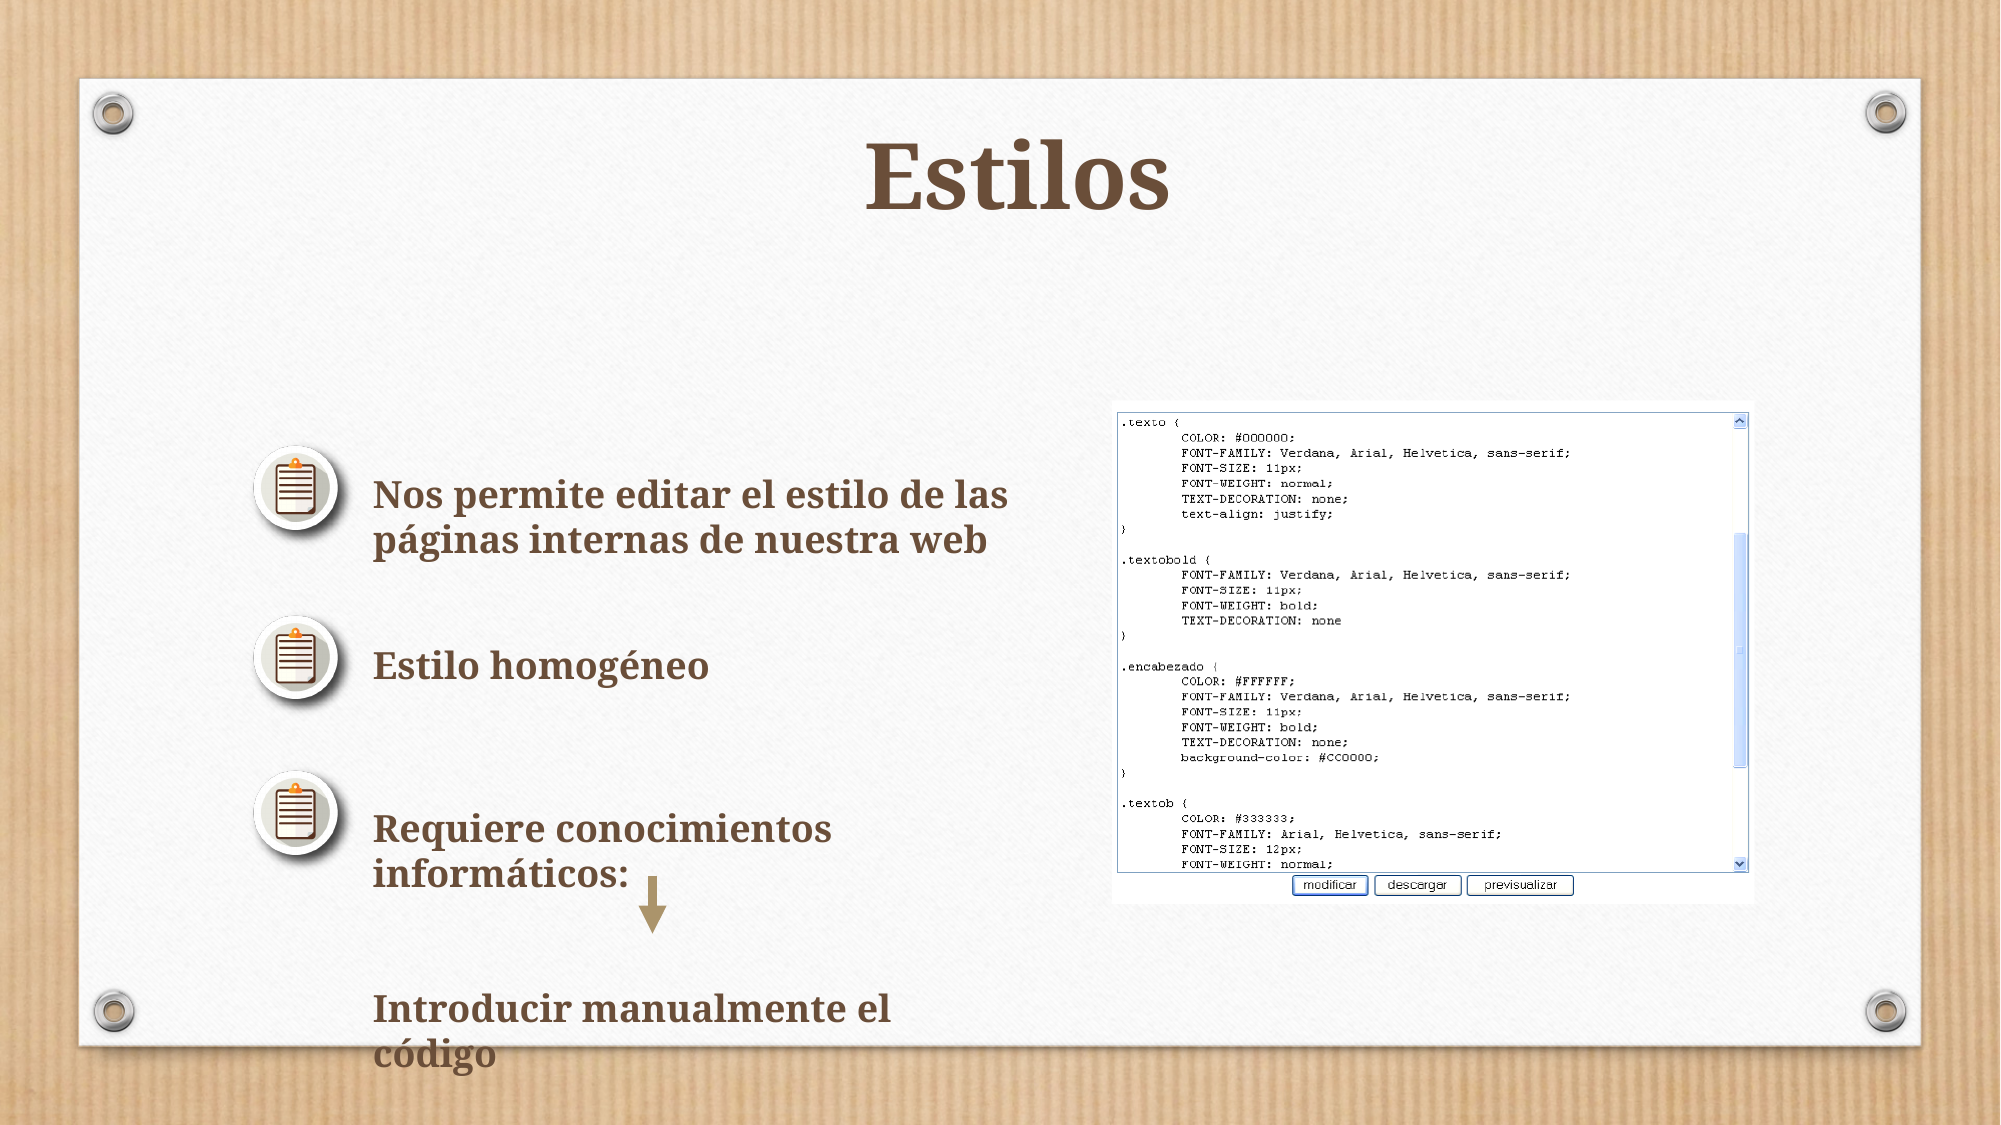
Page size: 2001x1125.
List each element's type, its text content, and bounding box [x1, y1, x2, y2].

text_box Estilo homogéneo [359, 634, 728, 694]
picture [0, 0, 2001, 1125]
text_box Nos permite editar el estilo de las páginas internas de nuestra web [358, 463, 1050, 569]
text_box Estilos [458, 110, 1579, 235]
text_box Requiere conocimientos informáticos: Introducir manualmente el código [358, 797, 1000, 1083]
